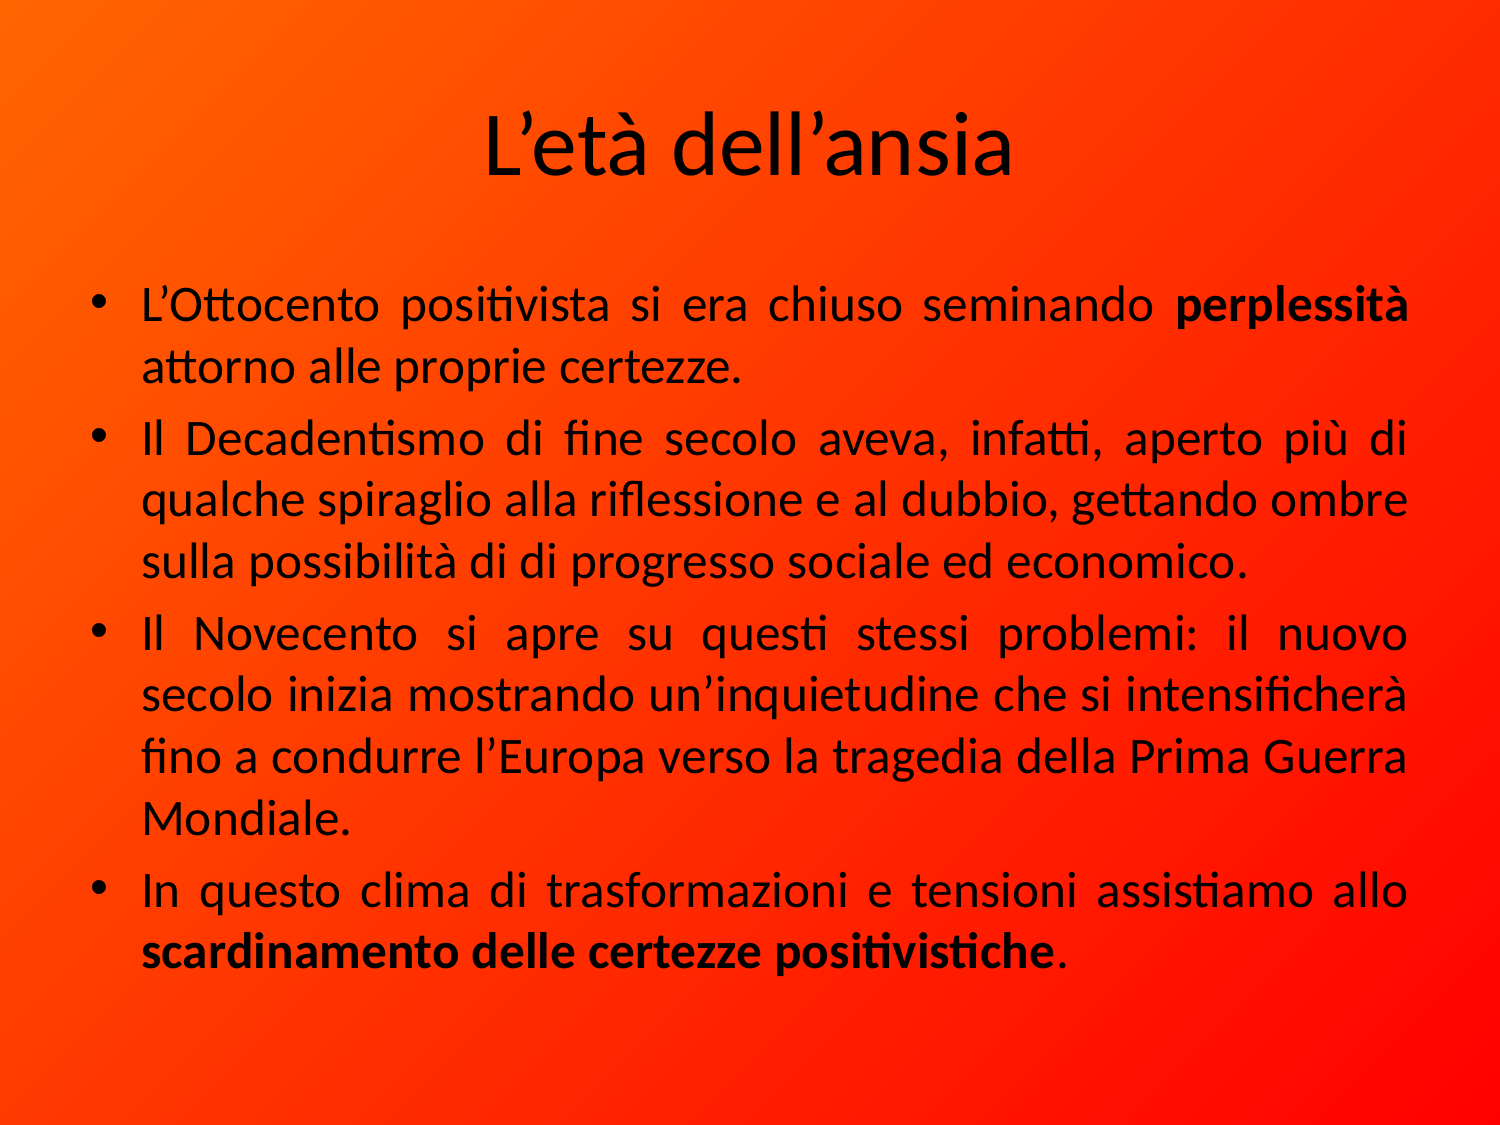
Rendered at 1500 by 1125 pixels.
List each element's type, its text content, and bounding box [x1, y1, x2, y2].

list L’Ottocento positivista si era chiuso seminando perplessità attorno alle proprie certezze. Il Decadentismo di fine secolo aveva, infatti, aperto più di qualche spiraglio alla riflessione e al dubbio, gettando ombre sulla possibilità di di progresso sociale ed economico. Il Novecento si apre su questi stessi problemi: il nuovo secolo inizia mostrando un’inquietudine che si intensificherà fino a condurre l’Europa verso la tragedia della Prima Guerra Mondiale. In questo clima di trasformazioni e tensioni assistiamo allo scardinamento delle certezze positivistiche. [75, 262, 1425, 1005]
title L’età dell’ansia [75, 45, 1425, 233]
